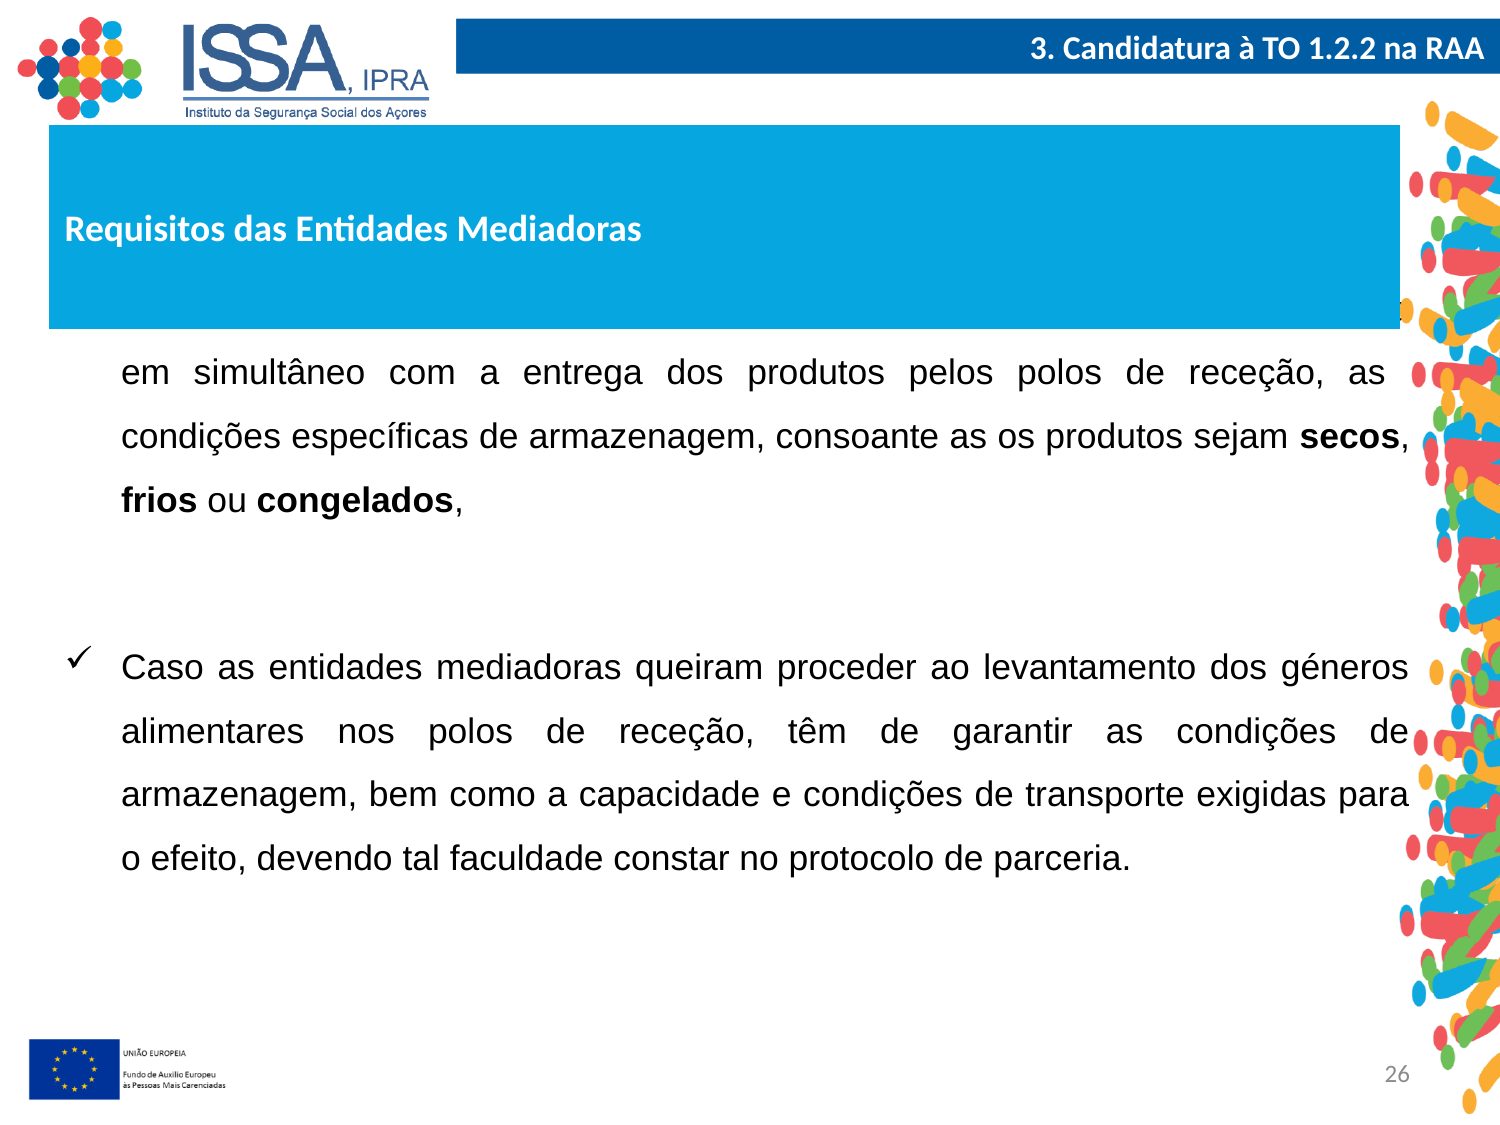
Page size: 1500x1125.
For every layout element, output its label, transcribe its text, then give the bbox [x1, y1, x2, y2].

picture [17, 1034, 231, 1107]
slide_number 26 [1074, 1042, 1394, 1103]
list Assegurar, caso a distribuição dos produtos aos destinatários finais não ocorra em simultâneo com a entrega dos produtos pelos polos de receção, as condições específicas de armazenagem, consoante as os produtos sejam secos, frios ou congelados, Caso as entidades mediadoras queiram proceder ao levantamento dos géneros alimentares nos polos de receção, têm de garantir as condições de armazenagem, bem como a capacidade e condições de transporte exigidas para o efeito, devendo tal faculdade constar no protocolo de parceria. [49, 329, 1394, 941]
picture [17, 17, 146, 124]
picture [1399, 101, 1500, 1114]
title Requisitos das Entidades Mediadoras [49, 125, 1394, 329]
picture [171, 18, 430, 123]
text_box 3. Candidatura à TO 1.2.2 na RAA [456, 18, 1500, 74]
